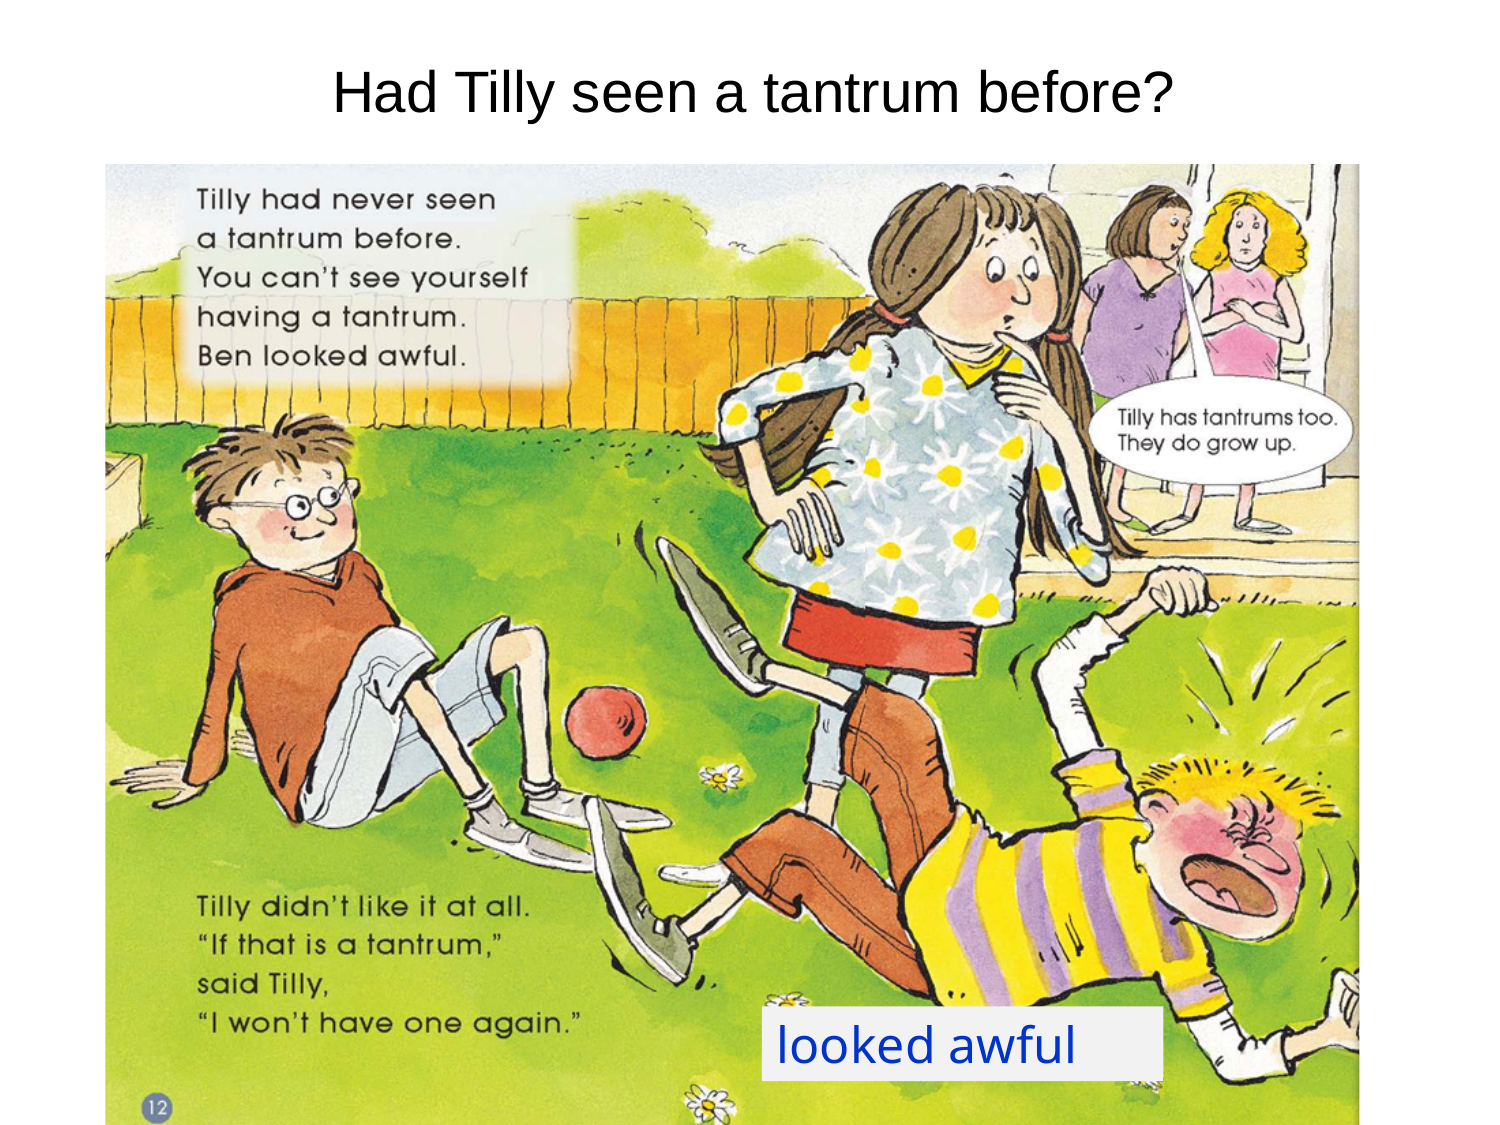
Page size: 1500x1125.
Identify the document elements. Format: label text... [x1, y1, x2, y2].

text_box Had Tilly seen a tantrum before? [187, 46, 1322, 132]
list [105, 163, 1360, 1125]
